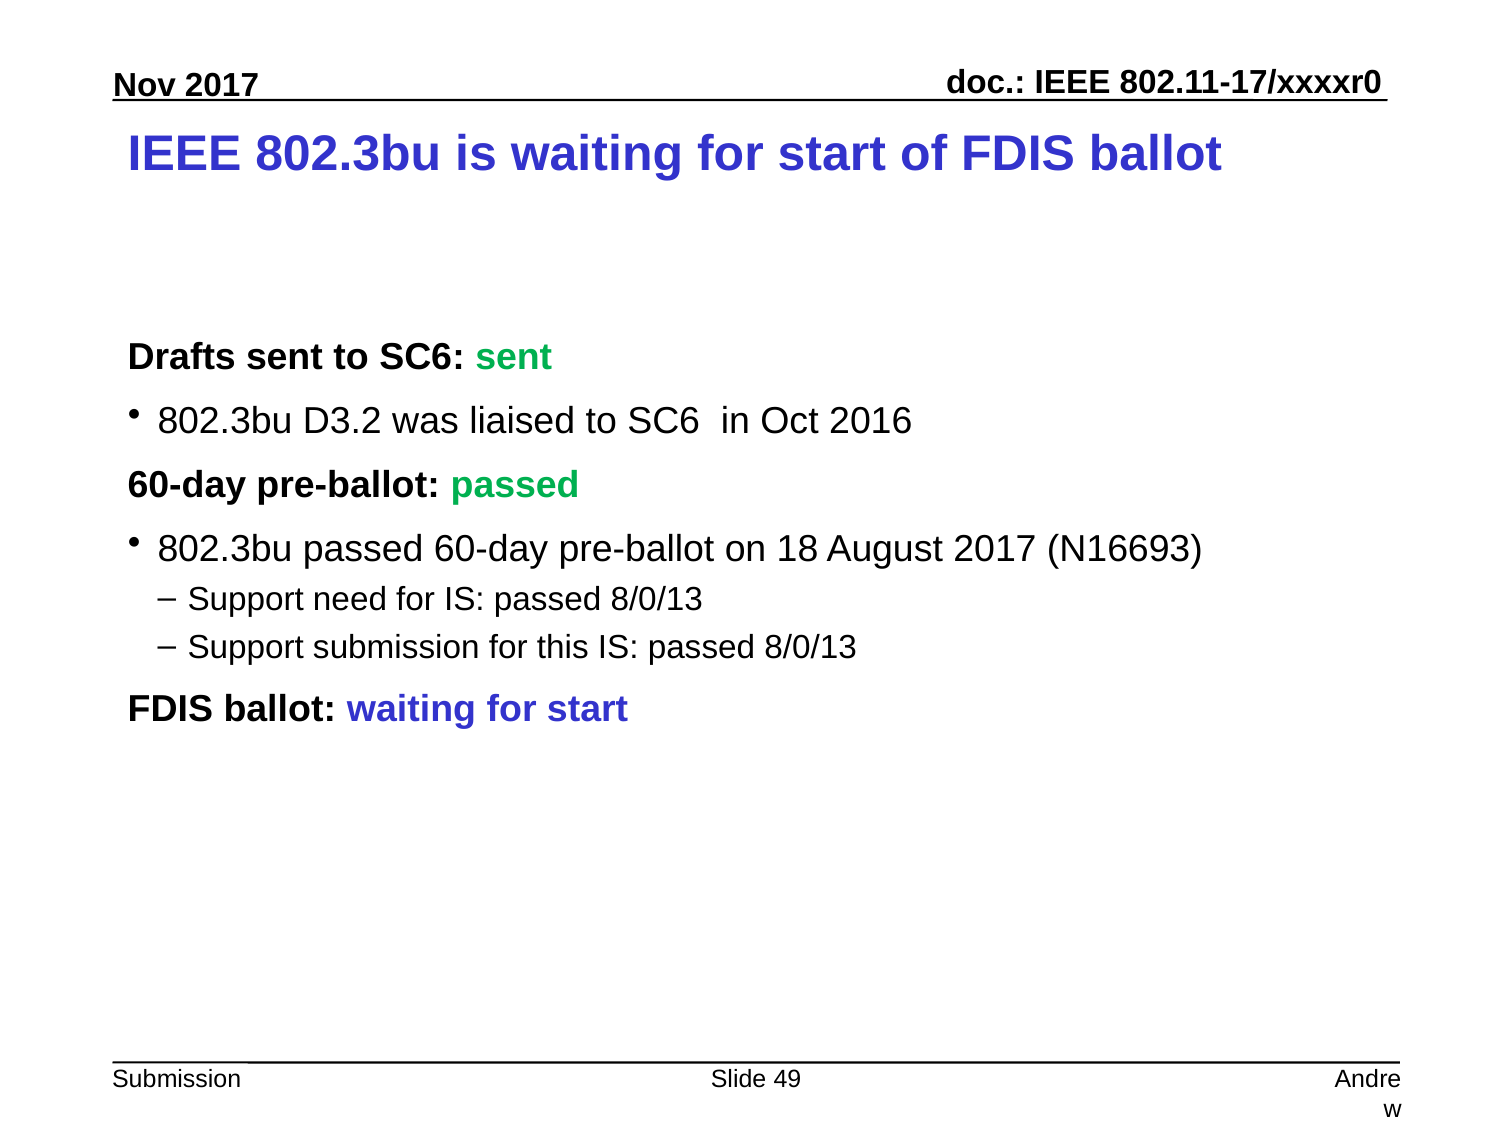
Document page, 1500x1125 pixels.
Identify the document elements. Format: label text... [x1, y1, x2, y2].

list Drafts sent to SC6: sent 802.3bu D3.2 was liaised to SC6 in Oct 2016 60-day pre-ballot: passed 802.3bu passed 60-day pre-ballot on 18 August 2017 (N16693) Support need for IS: passed 8/0/13 Support submission for this IS: passed 8/0/13 FDIS ballot: waiting for start [112, 324, 1388, 1000]
slide_number Slide 49 [709, 1061, 803, 1093]
footer Andrew Myles, Cisco [1320, 1061, 1402, 1093]
title IEEE 802.3bu is waiting for start of FDIS ballot [112, 112, 1388, 288]
